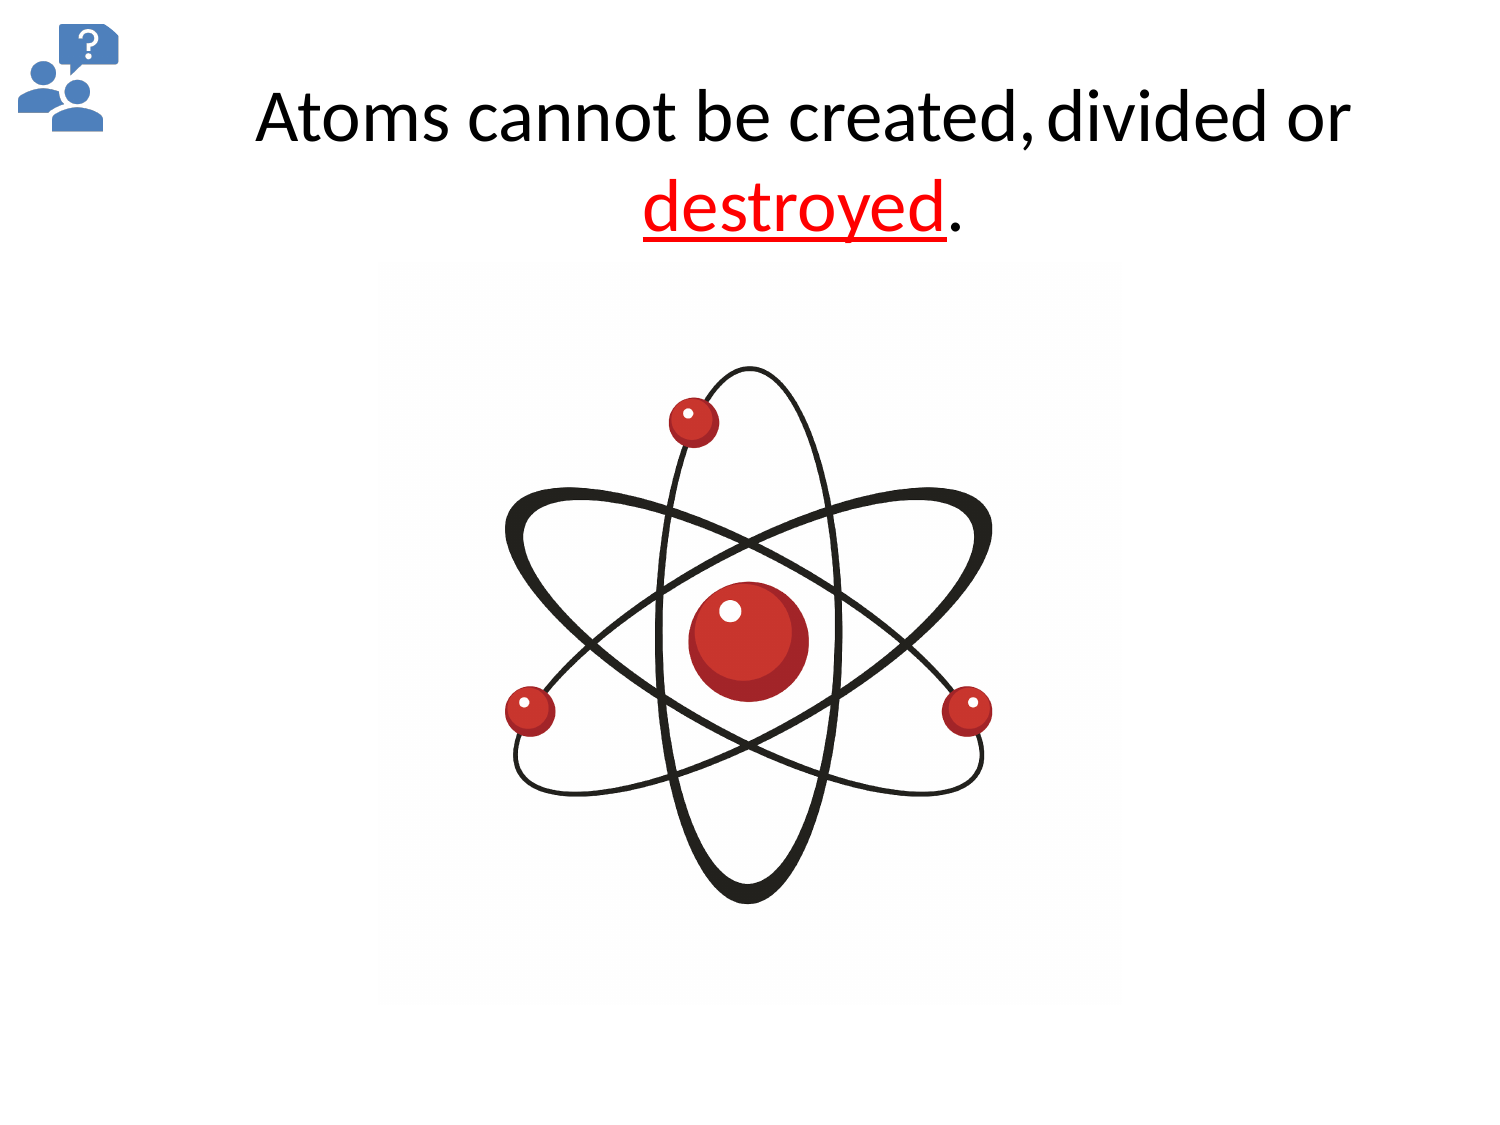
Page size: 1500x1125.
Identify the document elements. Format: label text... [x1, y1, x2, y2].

text_box [0, 13, 136, 142]
text_box Atoms cannot be created, divided or destroyed. [168, 59, 1441, 255]
picture [74, 262, 1426, 1006]
